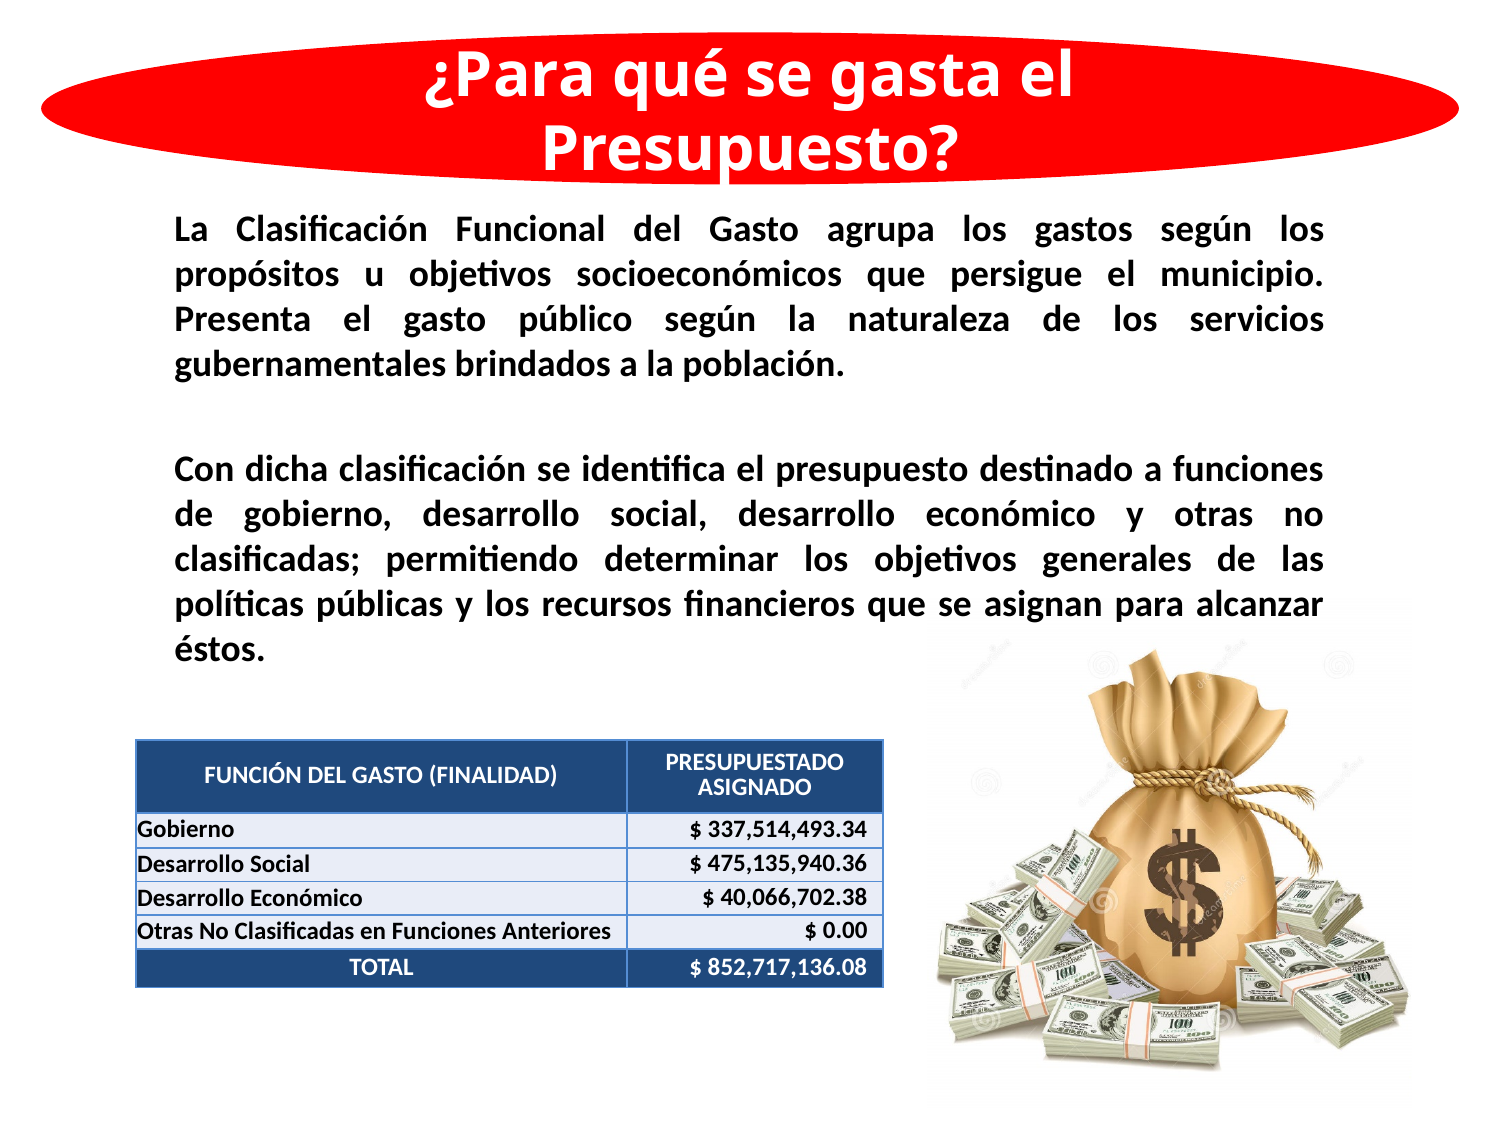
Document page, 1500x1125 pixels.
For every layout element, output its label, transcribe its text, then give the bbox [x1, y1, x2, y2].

table_header FUNCIÓN DEL GASTO (FINALIDAD) [137, 741, 626, 812]
table_cell $ 475,135,940.36 [628, 849, 882, 881]
table_cell Desarrollo Social [137, 849, 626, 881]
table_cell $ 0.00 [628, 916, 882, 948]
picture [926, 597, 1412, 1108]
table_cell $ 40,066,702.38 [628, 882, 882, 914]
table_cell $ 337,514,493.34 [628, 814, 882, 847]
table_header PRESUPUESTADO ASIGNADO [628, 741, 882, 812]
table_cell $ 852,717,136.08 [628, 950, 882, 987]
table_cell Otras No Clasificadas en Funciones Anteriores [137, 916, 626, 948]
table_cell TOTAL [137, 950, 626, 987]
table_cell Desarrollo Económico [137, 882, 626, 914]
subtitle La Clasificación Funcional del Gasto agrupa los gastos según los propósitos u objetivos socioeconómicos que persigue el municipio. Presenta el gasto público según la naturaleza de los servicios gubernamentales brindados a la población. Con dicha clasificación se identifica el presupuesto destinado a funciones de gobierno, desarrollo social, desarrollo económico y otras no clasificadas; permitiendo determinar los objetivos generales de las políticas públicas y los recursos financieros que se asignan para alcanzar éstos. [159, 196, 1341, 1125]
text_box ¿Para qué se gasta el Presupuesto? [39, 30, 1461, 187]
table_cell Gobierno [137, 814, 626, 847]
